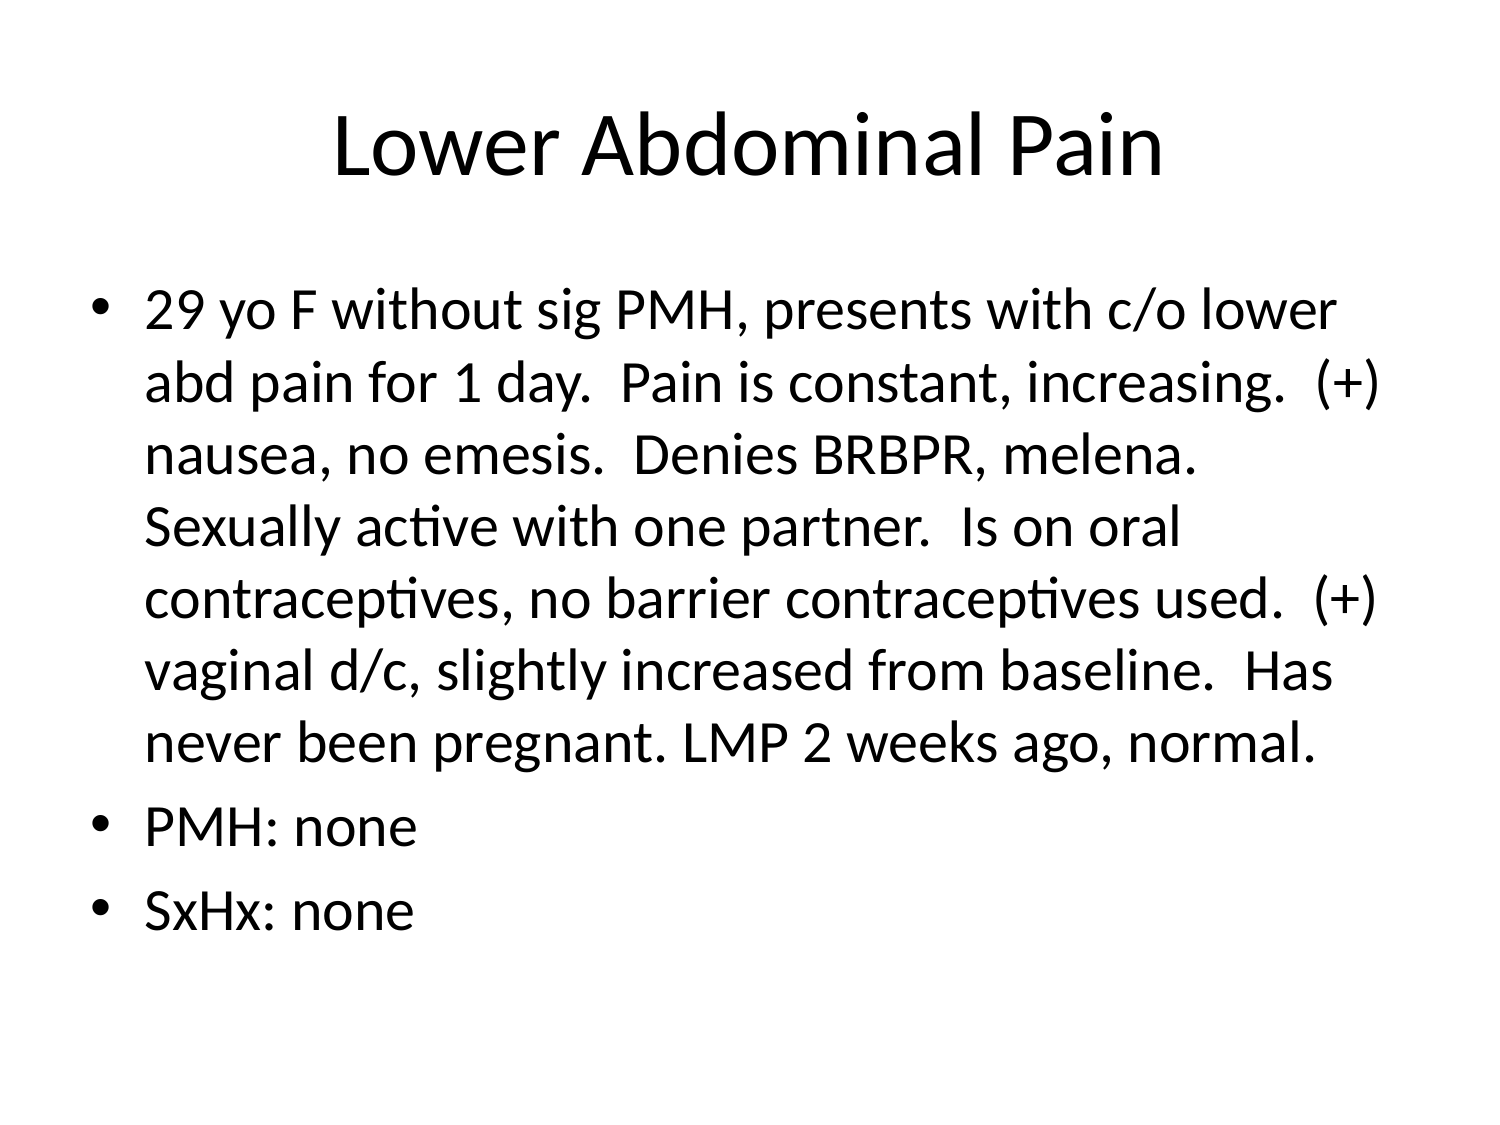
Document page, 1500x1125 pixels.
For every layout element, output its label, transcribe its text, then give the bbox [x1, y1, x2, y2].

title Lower Abdominal Pain [75, 45, 1425, 233]
list 29 yo F without sig PMH, presents with c/o lower abd pain for 1 day. Pain is constant, increasing. (+) nausea, no emesis. Denies BRBPR, melena. Sexually active with one partner. Is on oral contraceptives, no barrier contraceptives used. (+) vaginal d/c, slightly increased from baseline. Has never been pregnant. LMP 2 weeks ago, normal. PMH: none SxHx: none [75, 262, 1425, 1005]
